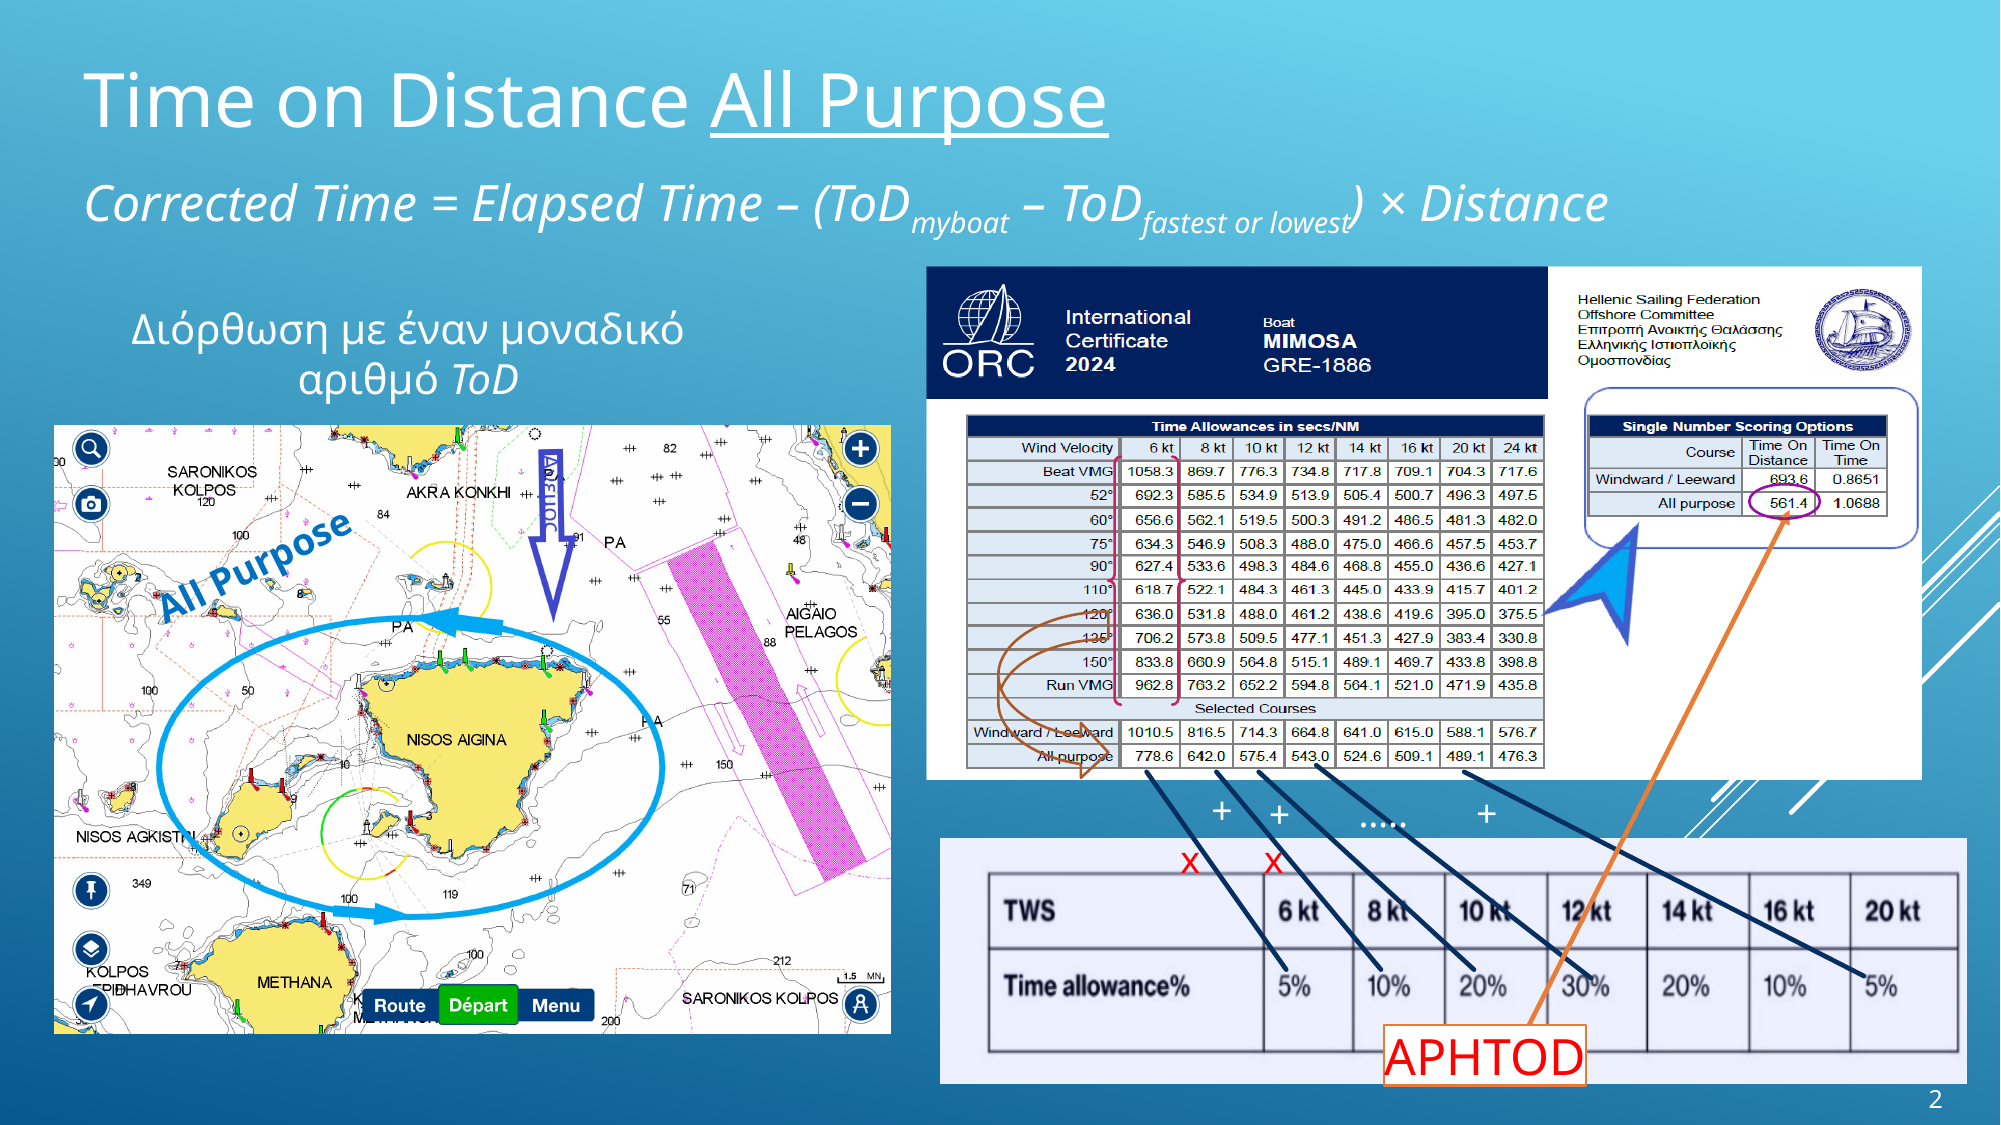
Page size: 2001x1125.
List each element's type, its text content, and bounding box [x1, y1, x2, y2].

text_box Time on Distance All Purpose [68, 44, 1197, 150]
text_box Corrected Time = Elapsed Time – (ToDmyboat – ToDfastest or lowest) × Distance [68, 163, 1870, 247]
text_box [1258, 771, 1316, 970]
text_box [1216, 771, 1258, 970]
picture [940, 838, 1967, 1084]
text_box Διόρθωση με έναν μοναδικό αριθμό ToD [68, 295, 749, 411]
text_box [1528, 509, 1790, 1026]
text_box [1790, 771, 1865, 977]
picture [54, 424, 891, 1034]
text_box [1146, 771, 1216, 970]
slide_number 2 [1770, 1084, 1958, 1125]
picture [926, 266, 1922, 781]
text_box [1316, 764, 1528, 979]
